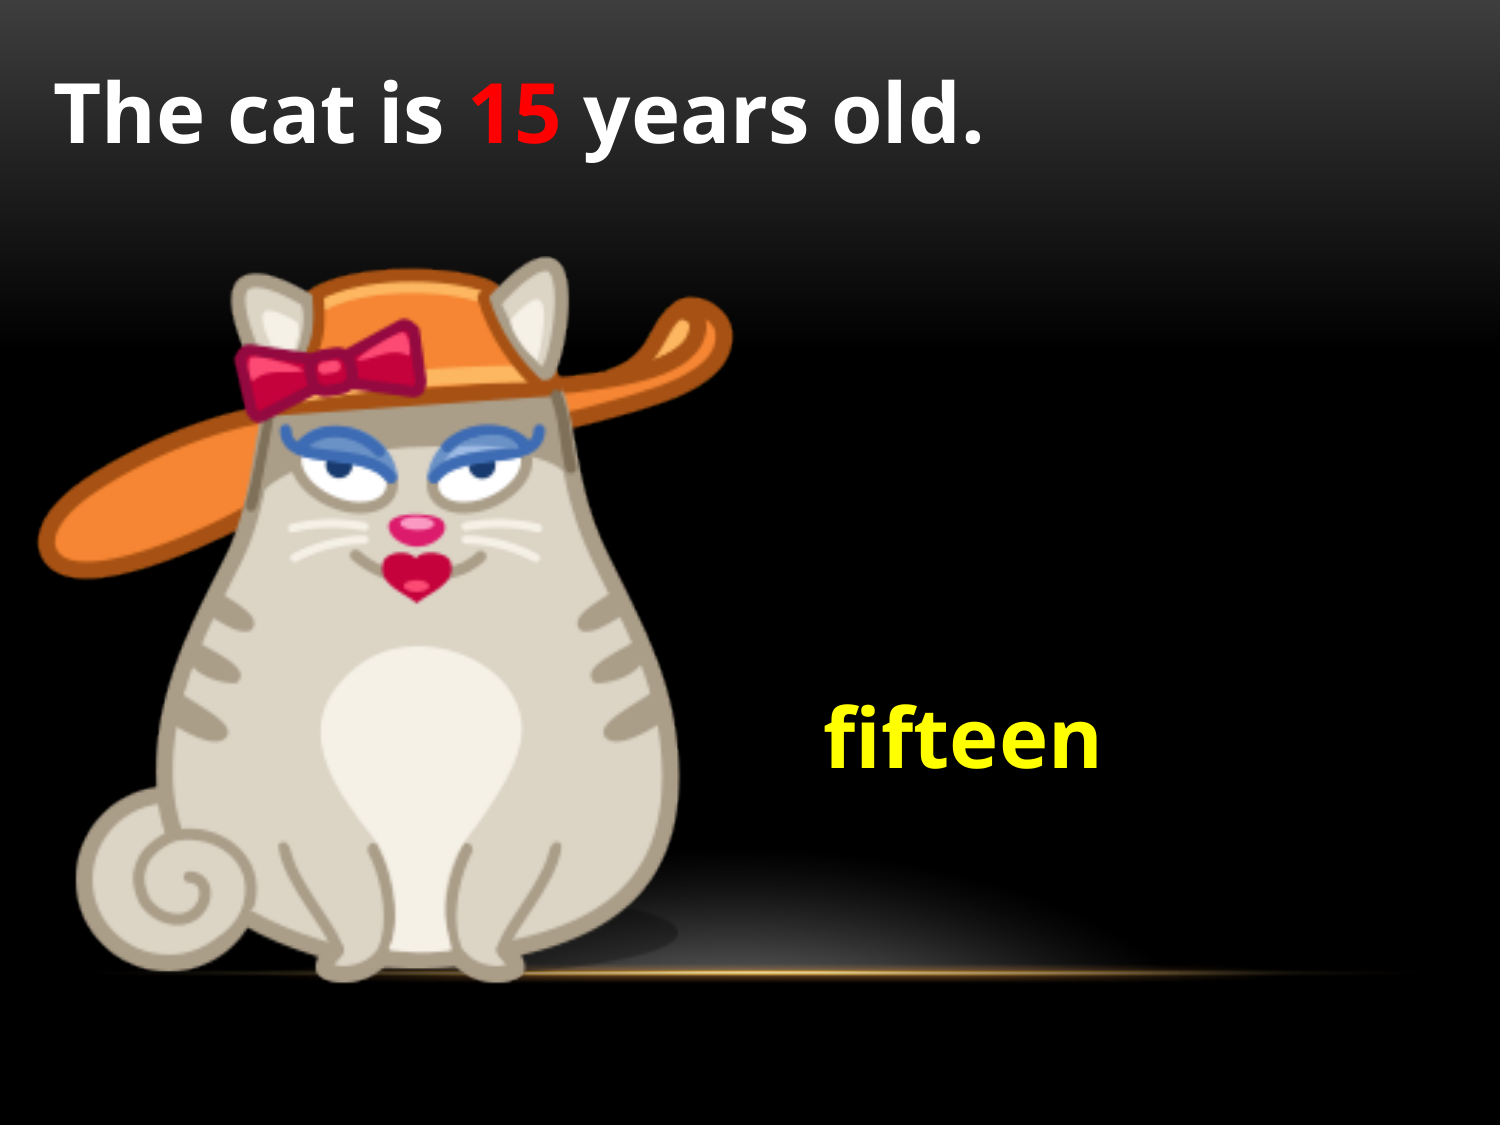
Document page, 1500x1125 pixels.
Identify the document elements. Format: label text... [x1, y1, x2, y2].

text_box The cat is 15 years old. [31, 125, 1481, 334]
picture [0, 0, 1500, 1125]
text_box fifteen [809, 677, 1329, 793]
